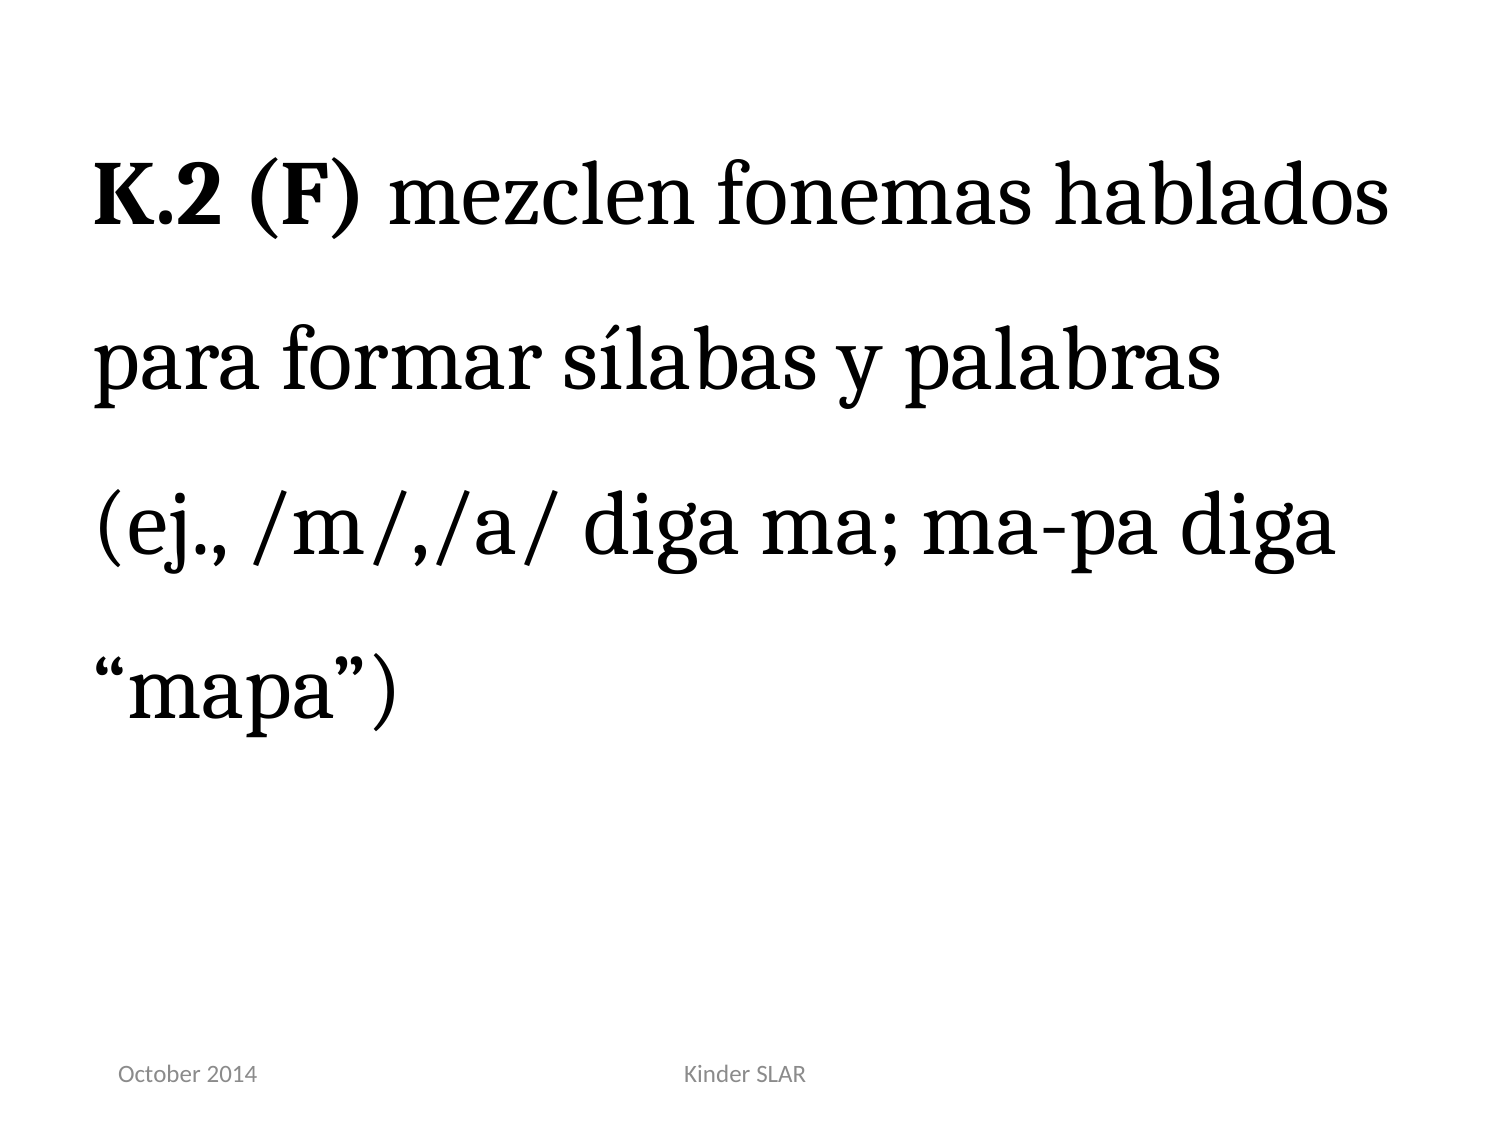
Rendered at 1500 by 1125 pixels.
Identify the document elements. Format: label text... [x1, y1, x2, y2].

subtitle K.2 (F) mezclen fonemas hablados para formar sílabas y palabras (ej., /m/,/a/ diga ma; ma-pa diga “mapa”) [78, 70, 1429, 1014]
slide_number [103, 1042, 441, 1103]
footer Kinder SLAR [492, 1042, 999, 1103]
